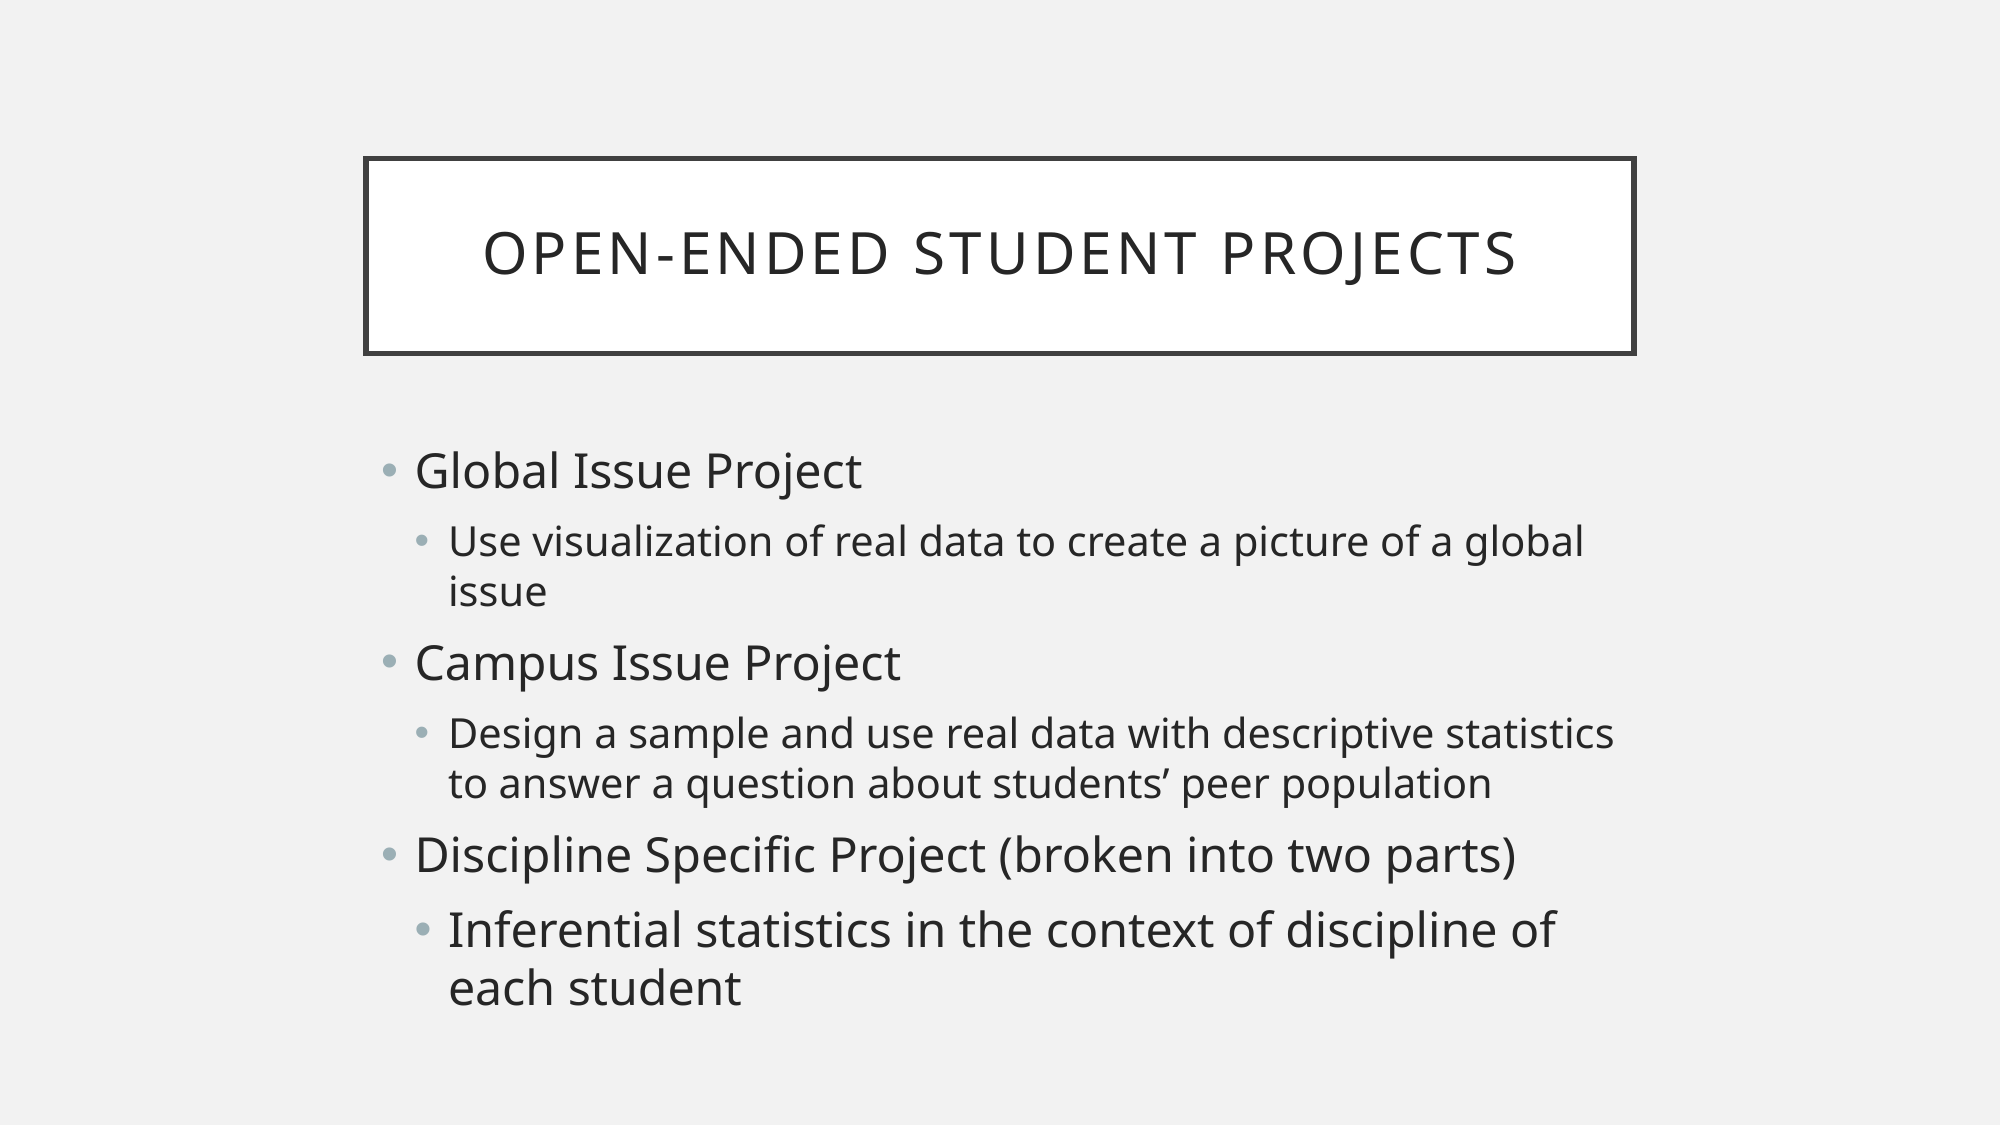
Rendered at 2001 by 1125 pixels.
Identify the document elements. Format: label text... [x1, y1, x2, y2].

title Open-Ended Student projects [363, 156, 1637, 356]
list Global Issue Project Use visualization of real data to create a picture of a global issue Campus Issue Project Design a sample and use real data with descriptive statistics to answer a question about students’ peer population Discipline Specific Project (broken into two parts) Inferential statistics in the context of discipline of each student [366, 432, 1634, 1050]
